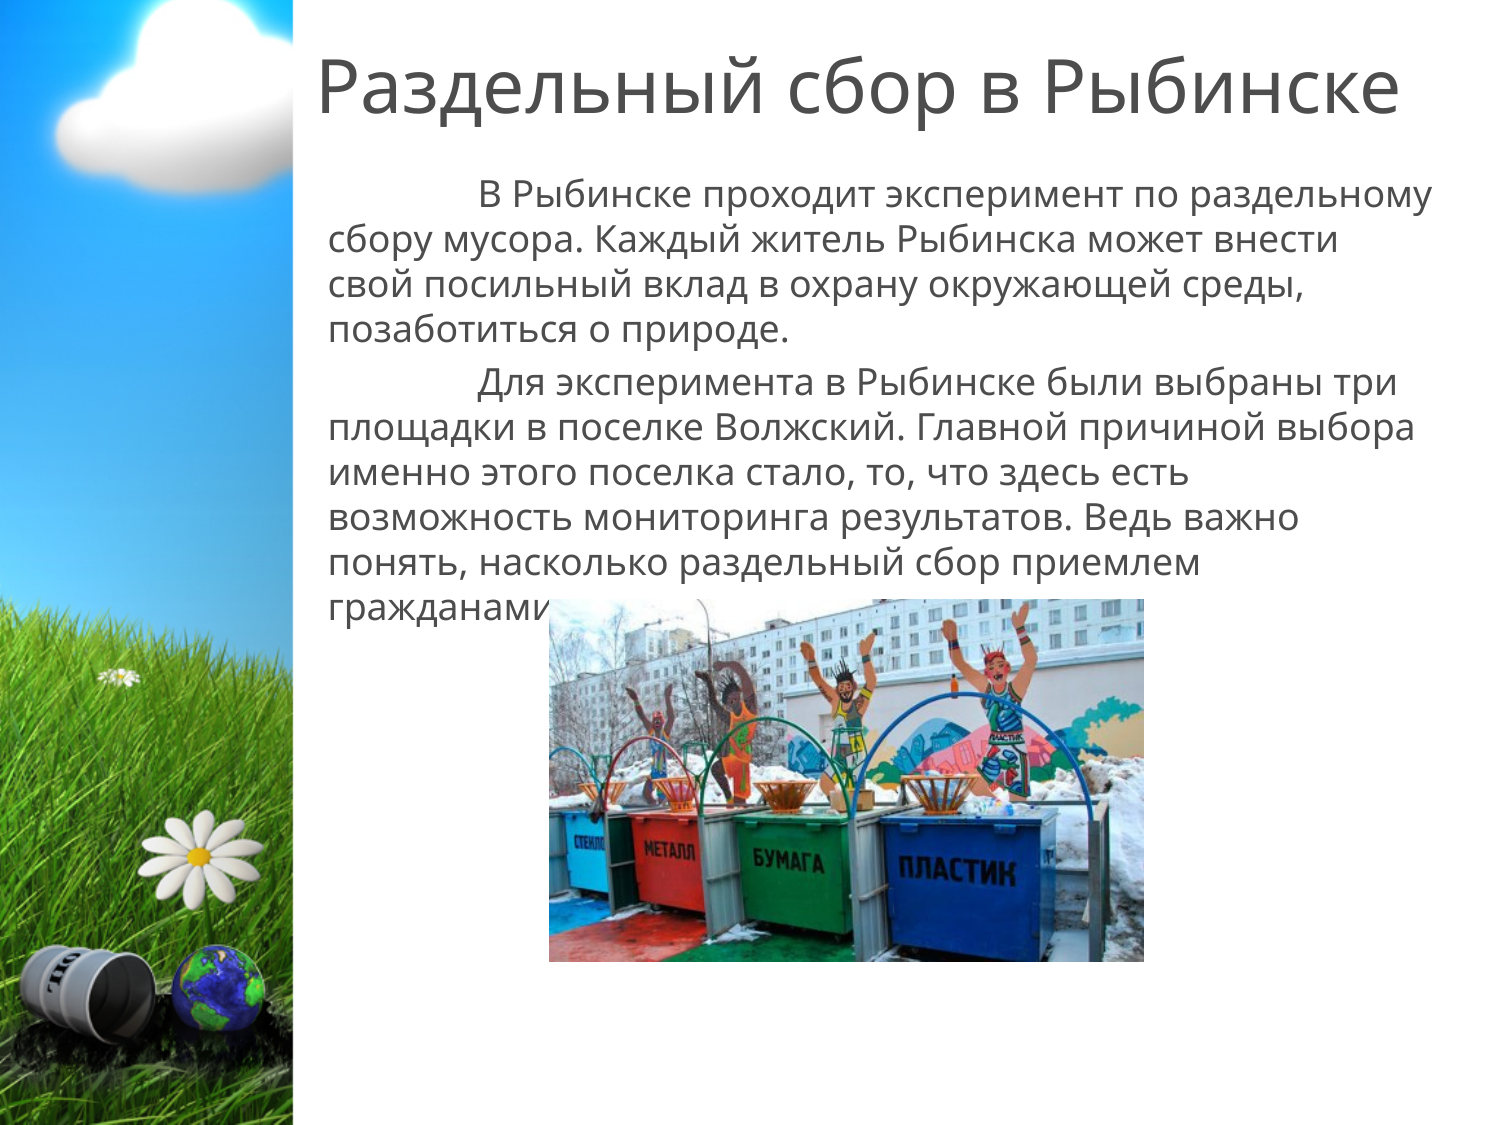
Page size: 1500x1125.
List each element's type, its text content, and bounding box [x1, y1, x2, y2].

title Раздельный сбор в Рыбинске [299, 24, 1438, 143]
list В Рыбинске проходит эксперимент по раздельному сбору мусора. Каждый житель Рыбинска может внести свой посильный вклад в охрану окружающей среды, позаботиться о природе. Для эксперимента в Рыбинске были выбраны три площадки в поселке Волжский. Главной причиной выбора именно этого поселка стало, то, что здесь есть возможность мониторинга результатов. Ведь важно понять, насколько раздельный сбор приемлем гражданами. [312, 162, 1451, 601]
picture [0, 0, 1500, 1125]
